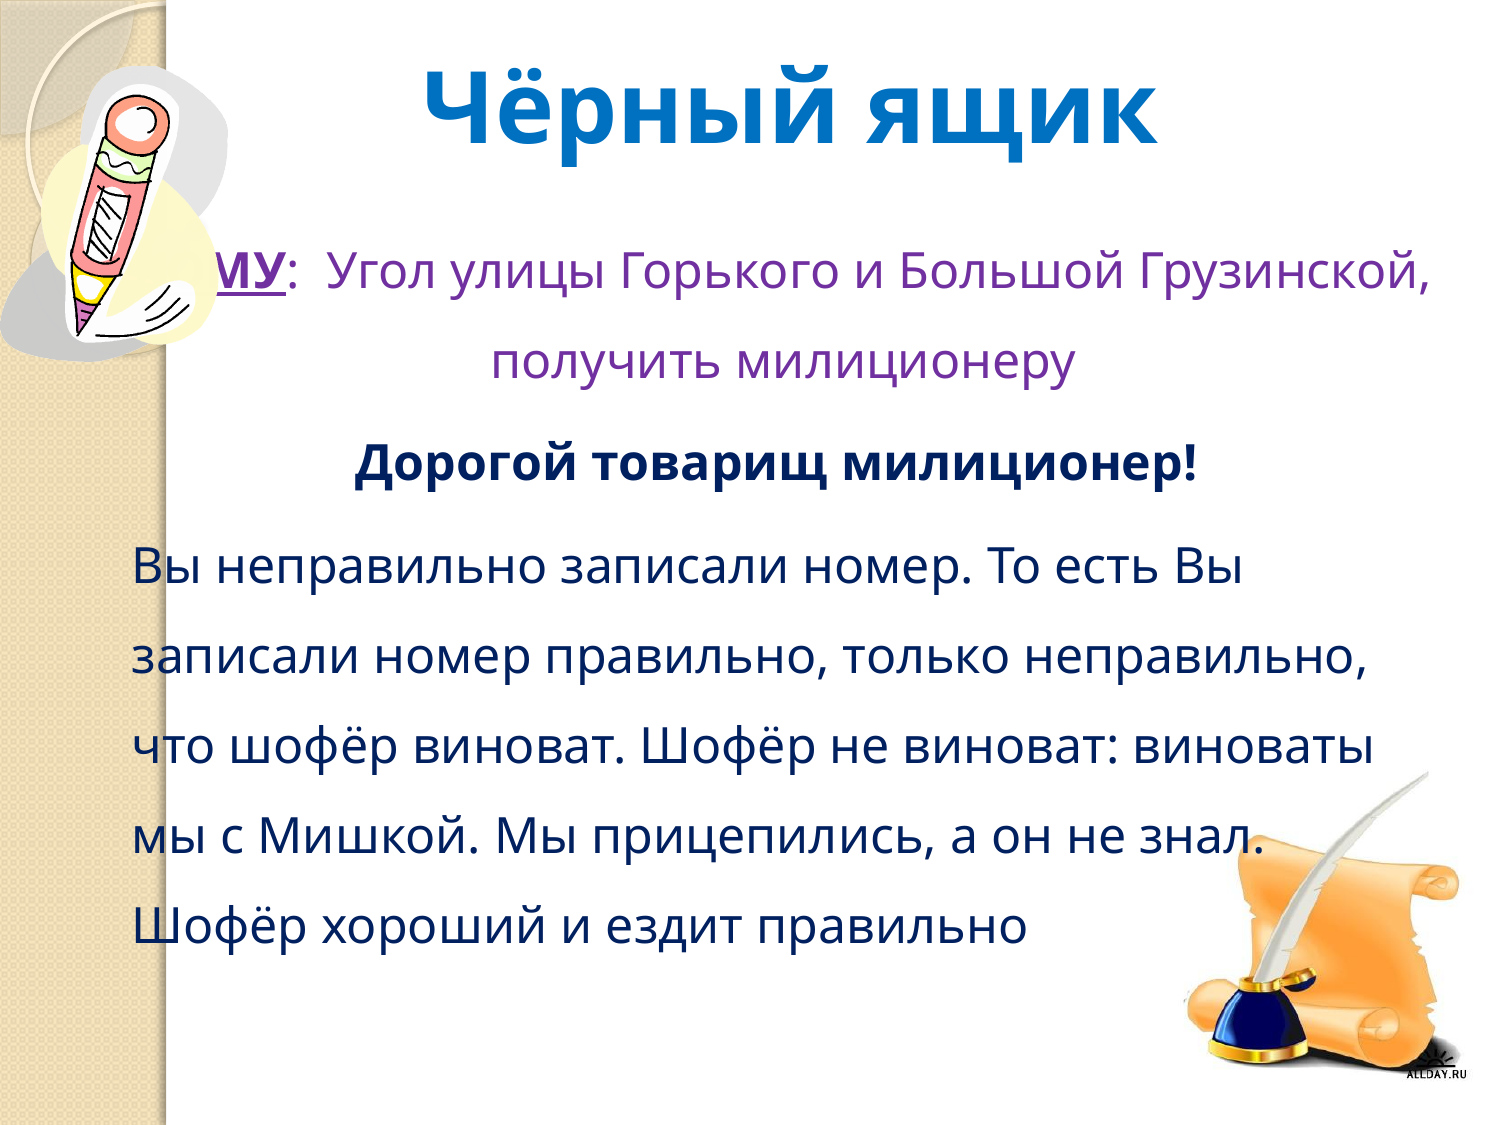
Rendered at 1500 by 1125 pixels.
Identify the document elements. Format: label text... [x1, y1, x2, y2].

picture [0, 66, 228, 362]
title Чёрный ящик [183, 54, 1398, 171]
picture [1174, 763, 1474, 1085]
subtitle КОМУ: Угол улицы Горького и Большой Грузинской, получить милиционеру Дорогой товарищ милиционер! Вы неправильно записали номер. То есть Вы записали номер правильно, только неправильно, что шофёр виноват. Шофёр не виноват: виноваты мы с Мишкой. Мы прицепились, а он не знал. Шофёр хороший и ездит правильно [112, 208, 1450, 976]
